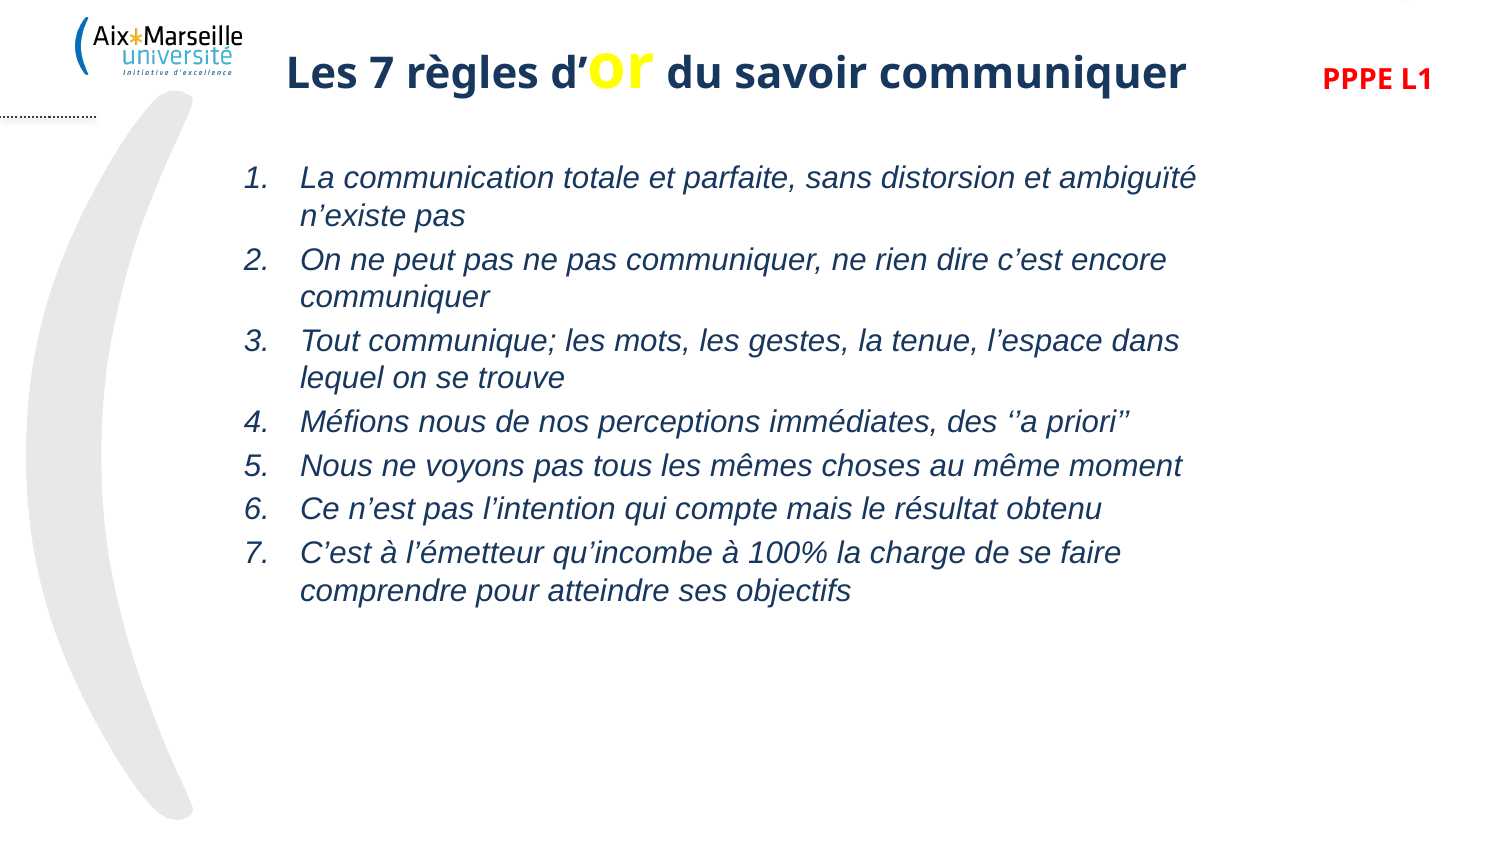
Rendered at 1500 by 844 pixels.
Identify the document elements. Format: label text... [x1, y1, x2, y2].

picture [75, 17, 242, 75]
text_box PPPE L1 [1256, 0, 1500, 146]
list La communication totale et parfaite, sans distorsion et ambiguïté n’existe pas On ne peut pas ne pas communiquer, ne rien dire c’est encore communiquer Tout communique; les mots, les gestes, la tenue, l’espace dans lequel on se trouve Méfions nous de nos perceptions immédiates, des ‘’a priori’’ Nous ne voyons pas tous les mêmes choses au même moment Ce n’est pas l’intention qui compte mais le résultat obtenu C’est à l’émetteur qu’incombe à 100% la charge de se faire comprendre pour atteindre ses objectifs [243, 157, 1257, 776]
title Les 7 règles d’or du savoir communiquer [285, 26, 1256, 121]
